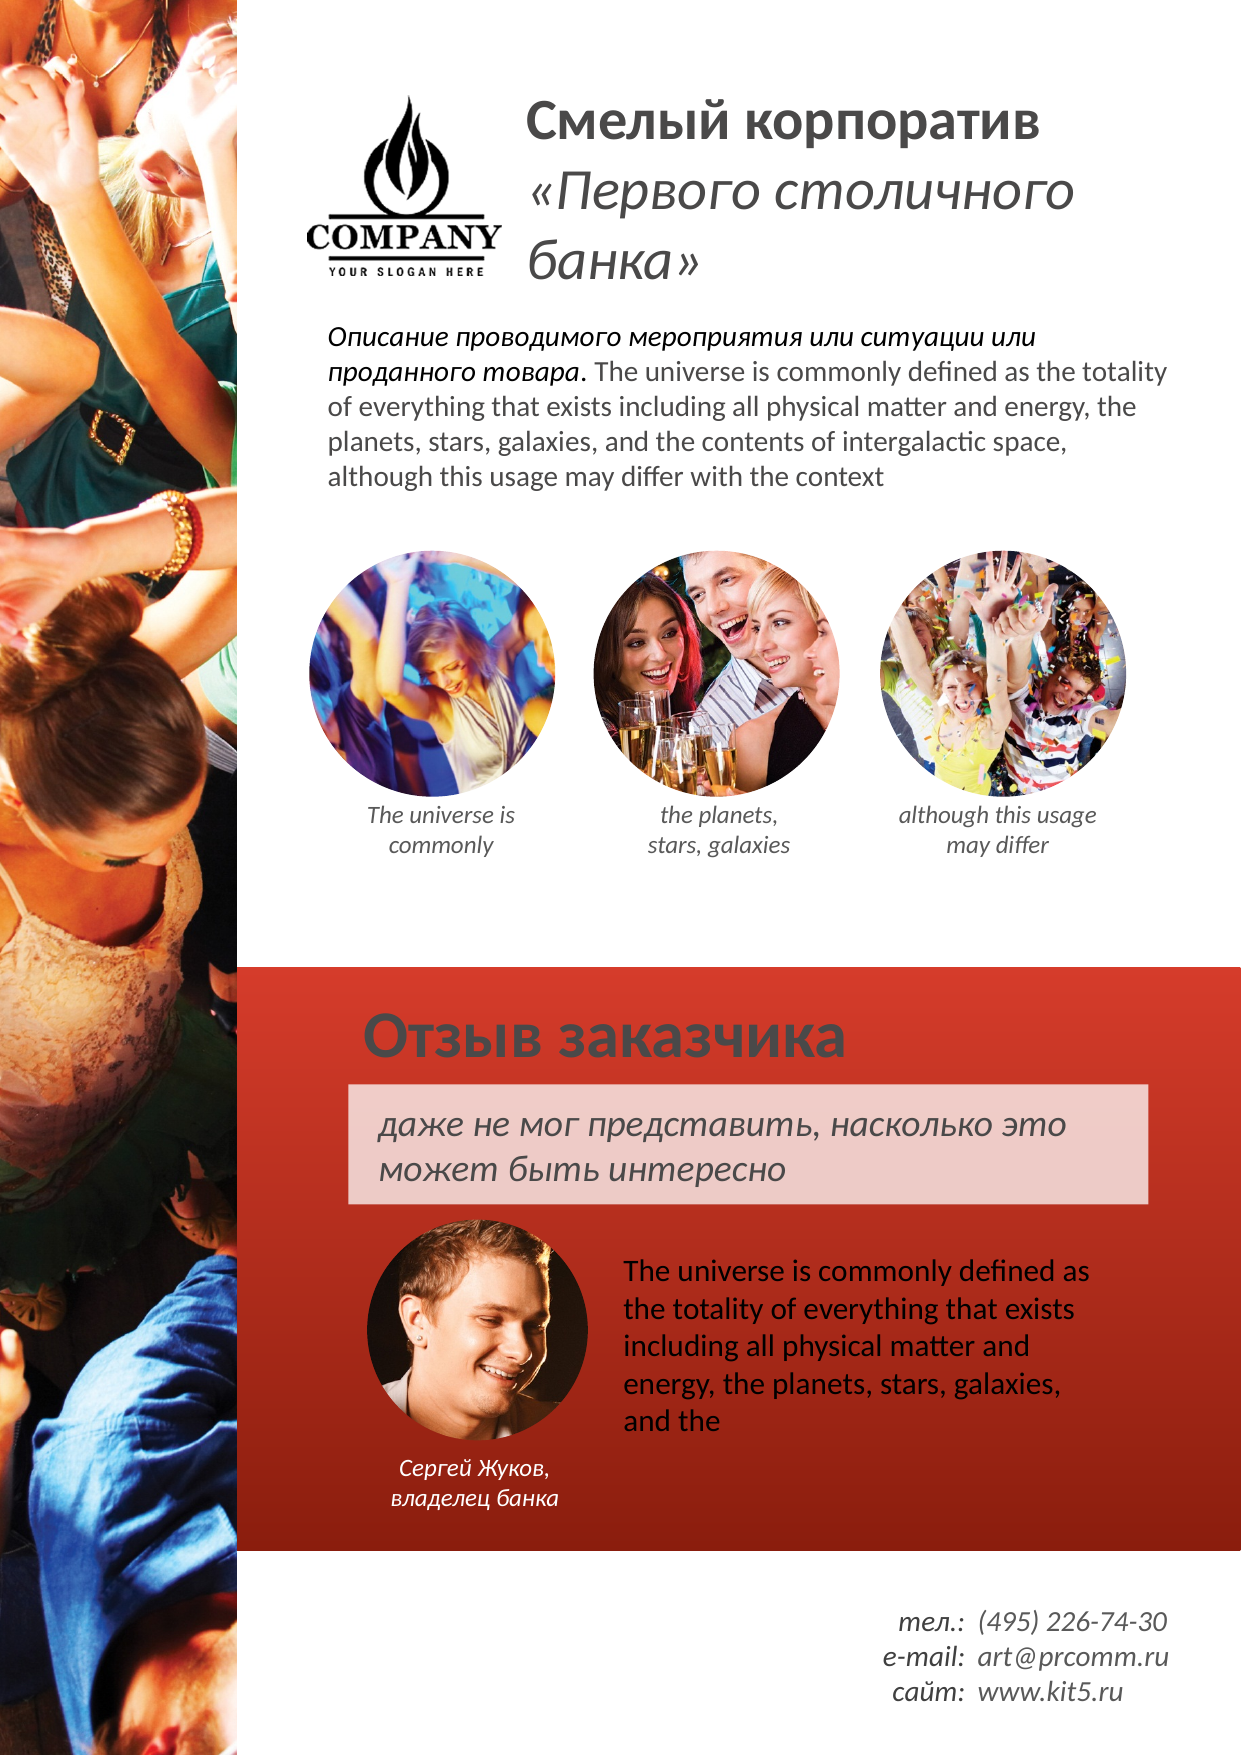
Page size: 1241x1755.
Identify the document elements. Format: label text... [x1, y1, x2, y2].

text_box (495) 226-74-30 art@prcomm.ru www.kit5.ru [962, 1594, 1223, 1715]
picture [879, 550, 1127, 797]
picture [309, 550, 556, 797]
text_box Смелый корпоратив «Первого столичного банка» [511, 73, 1188, 299]
text_box Описание проводимого мероприятия или ситуации или проданного товара. The universe is commonly defined as the totality of everything that exists including all physical matter and energy, the planets, stars, galaxies, and the contents of intergalactic space, although this usage may differ with the context [312, 310, 1188, 500]
text_box although this usage may differ [878, 803, 1118, 867]
text_box the planets, stars, galaxies [615, 805, 824, 867]
picture [593, 550, 840, 797]
picture [366, 1219, 589, 1441]
picture [0, 0, 237, 1755]
text_box Отзыв заказчика [348, 983, 1025, 1078]
text_box The universe is commonly [337, 805, 545, 867]
text_box тел.: e-mail: сайт: [767, 1594, 962, 1715]
text_box The universe is commonly defined as the totality of everything that exists including all physical matter and energy, the planets, stars, galaxies, and the [608, 1243, 1117, 1446]
picture [307, 94, 502, 276]
text_box Сергей Жуков, владелец банка [371, 1448, 579, 1519]
text_box [244, 965, 1241, 1552]
text_box [346, 1082, 1151, 1206]
text_box даже не мог представить, насколько это может быть интересно [363, 1091, 1129, 1196]
